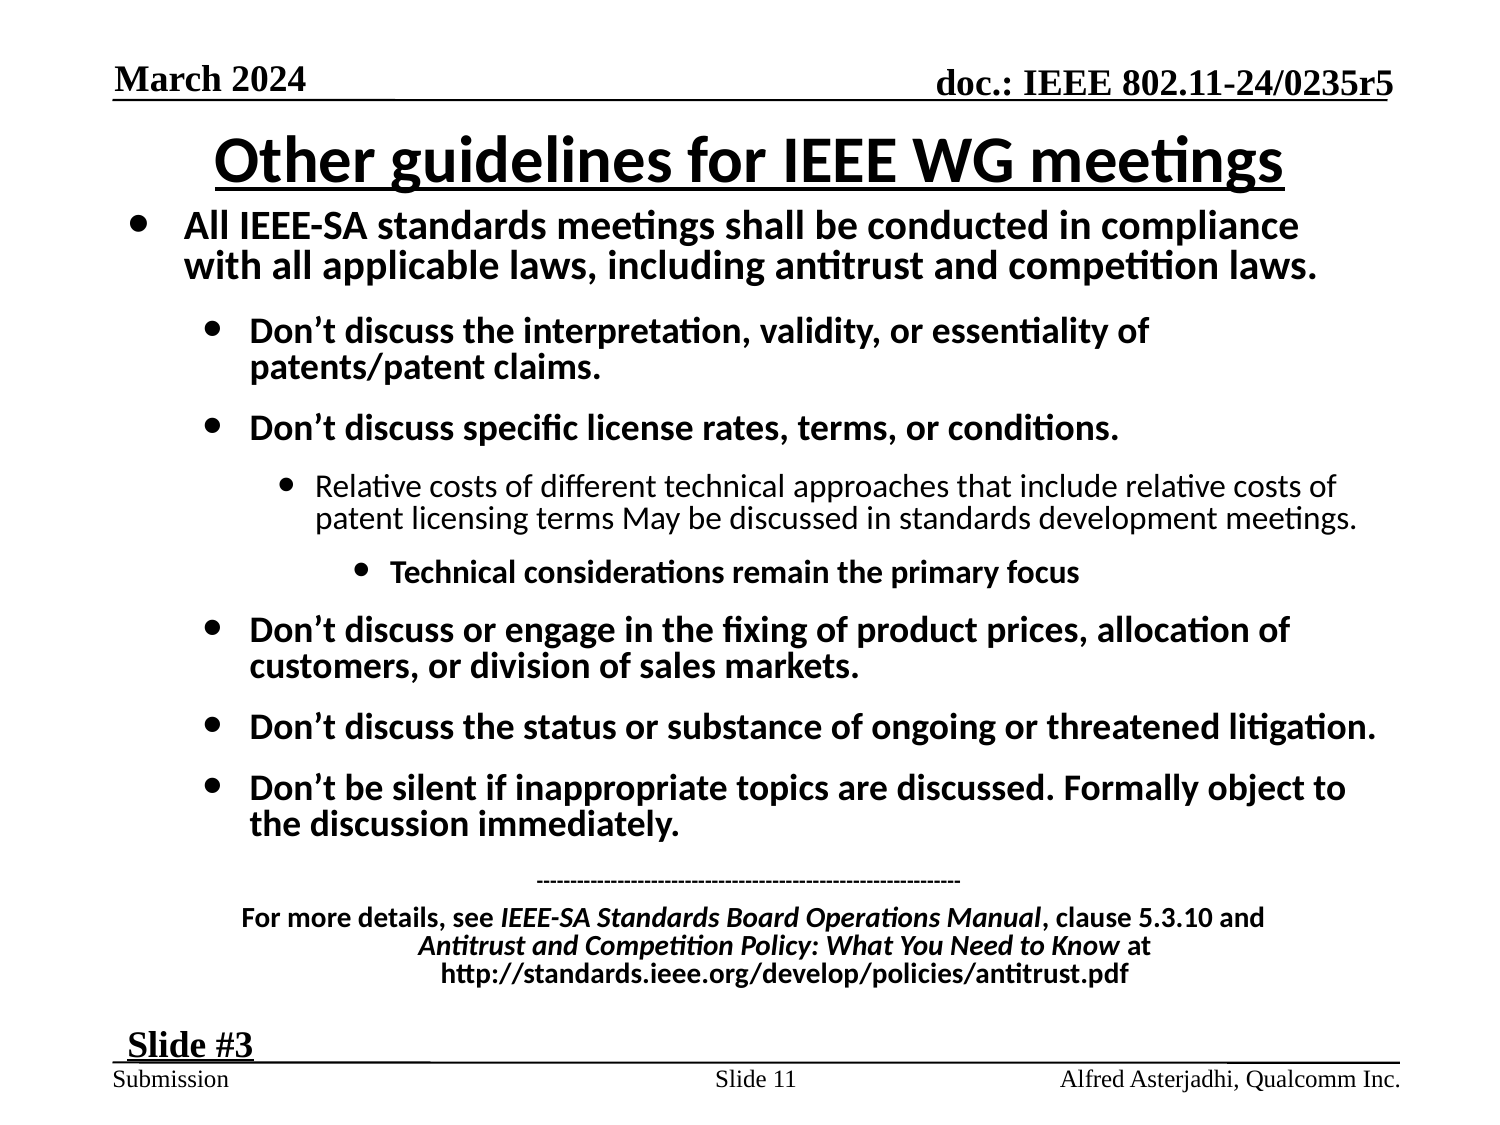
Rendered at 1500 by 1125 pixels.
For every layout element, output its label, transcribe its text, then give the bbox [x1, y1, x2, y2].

slide_number Slide 11 [712, 1061, 800, 1123]
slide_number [114, 54, 493, 100]
footer Alfred Asterjadhi, Qualcomm Inc. [878, 1061, 1402, 1093]
title Other guidelines for IEEE WG meetings [112, 112, 1388, 199]
text_box Slide #3 [112, 1012, 269, 1073]
list All IEEE-SA standards meetings shall be conducted in compliance with all applicable laws, including antitrust and competition laws. Don’t discuss the interpretation, validity, or essentiality of patents/patent claims. Don’t discuss specific license rates, terms, or conditions. Relative costs of different technical approaches that include relative costs of patent licensing terms May be discussed in standards development meetings. Technical considerations remain the primary focus Don’t discuss or engage in the fixing of product prices, allocation of customers, or division of sales markets. Don’t discuss the status or substance of ongoing or threatened litigation. Don’t be silent if inappropriate topics are discussed. Formally object to the discussion immediately. --------------------------------------------------------------- For more details, see IEEE-SA Standards Board Operations Manual, clause 5.3.10 and Antitrust and Competition Policy: What You Need to Know at http://standards.ieee.org/develop/policies/antitrust.pdf [112, 199, 1402, 1063]
